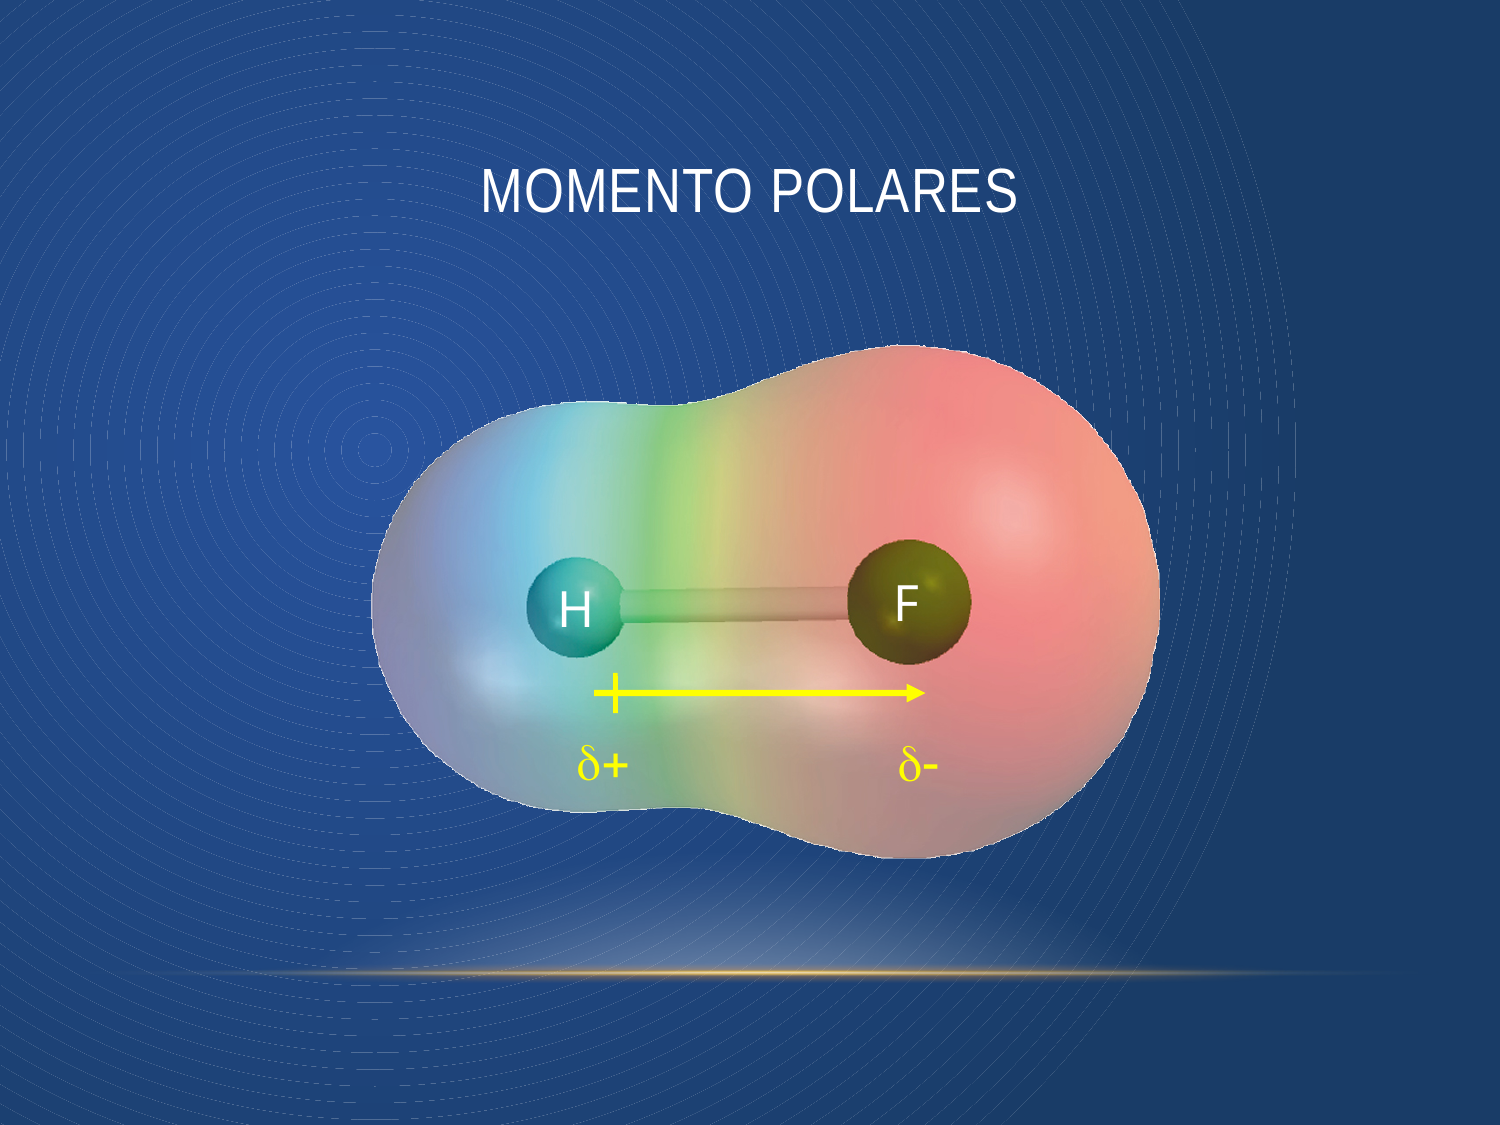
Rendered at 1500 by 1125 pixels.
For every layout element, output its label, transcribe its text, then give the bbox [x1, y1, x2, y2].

picture [0, 0, 1500, 1125]
title Momento polares [99, 45, 1400, 233]
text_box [561, 672, 960, 800]
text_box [371, 343, 1160, 859]
